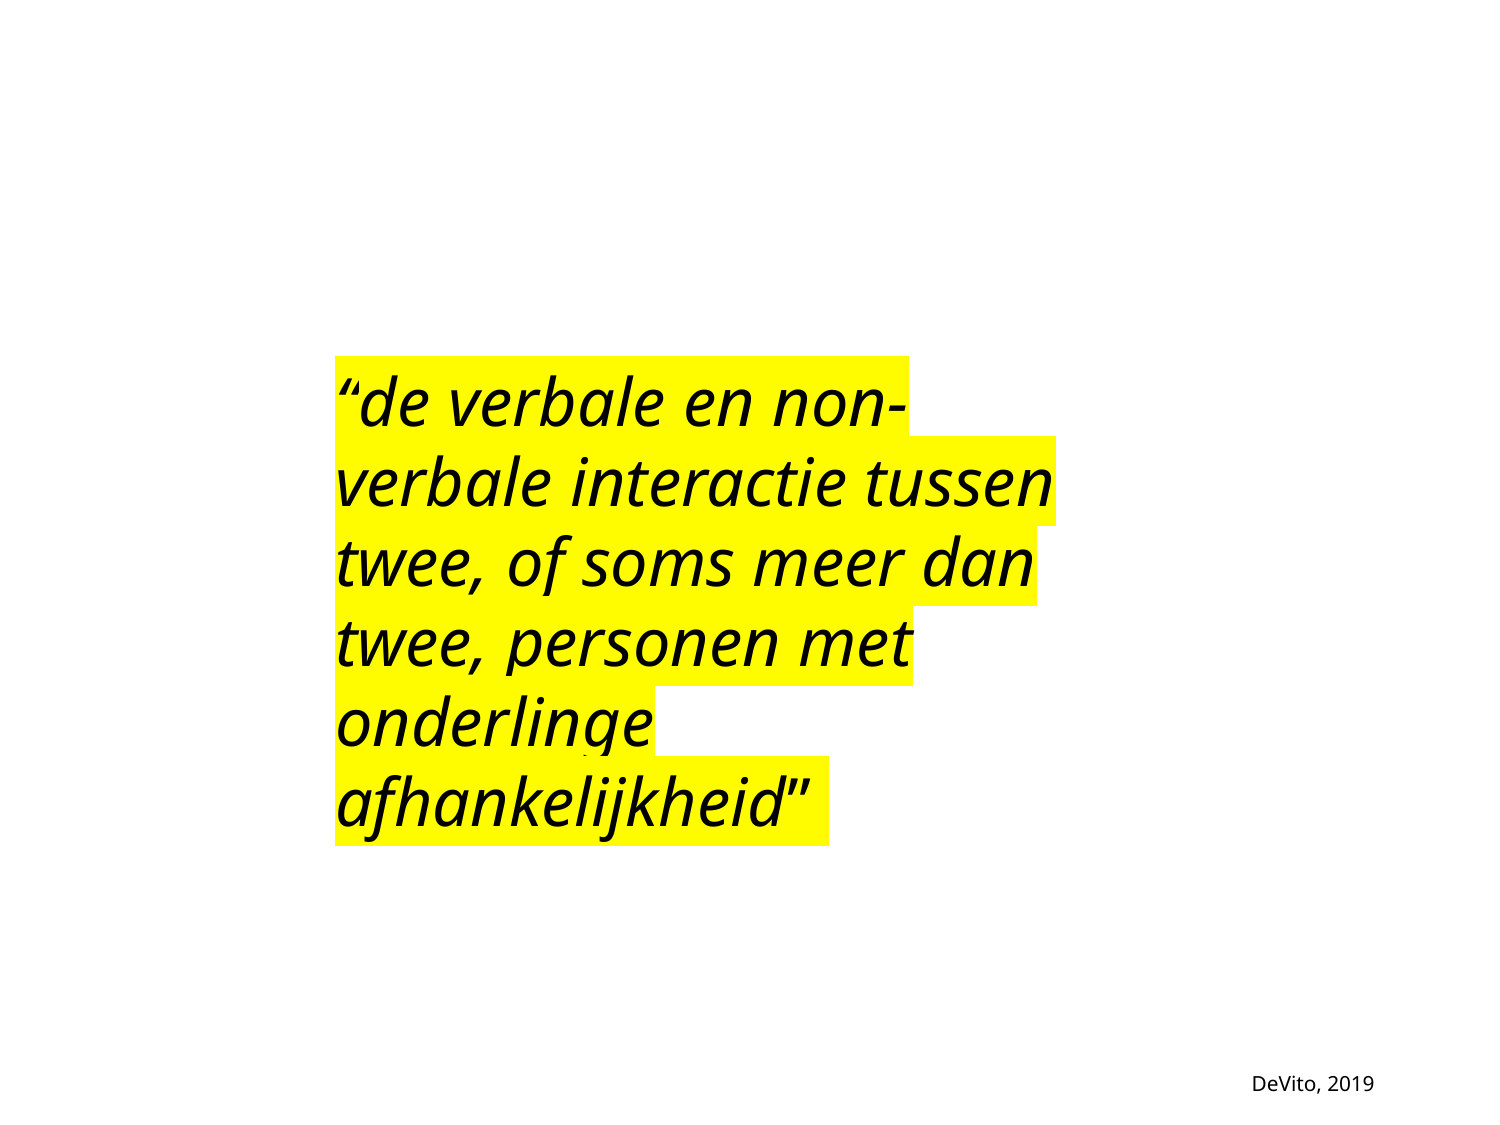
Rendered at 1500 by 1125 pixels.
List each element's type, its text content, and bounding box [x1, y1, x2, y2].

text_box “de verbale en non-verbale interactie tussen twee, of soms meer dan twee, personen met onderlinge afhankelijkheid” [320, 352, 1129, 848]
text_box DeVito, 2019 [1236, 1063, 1390, 1104]
